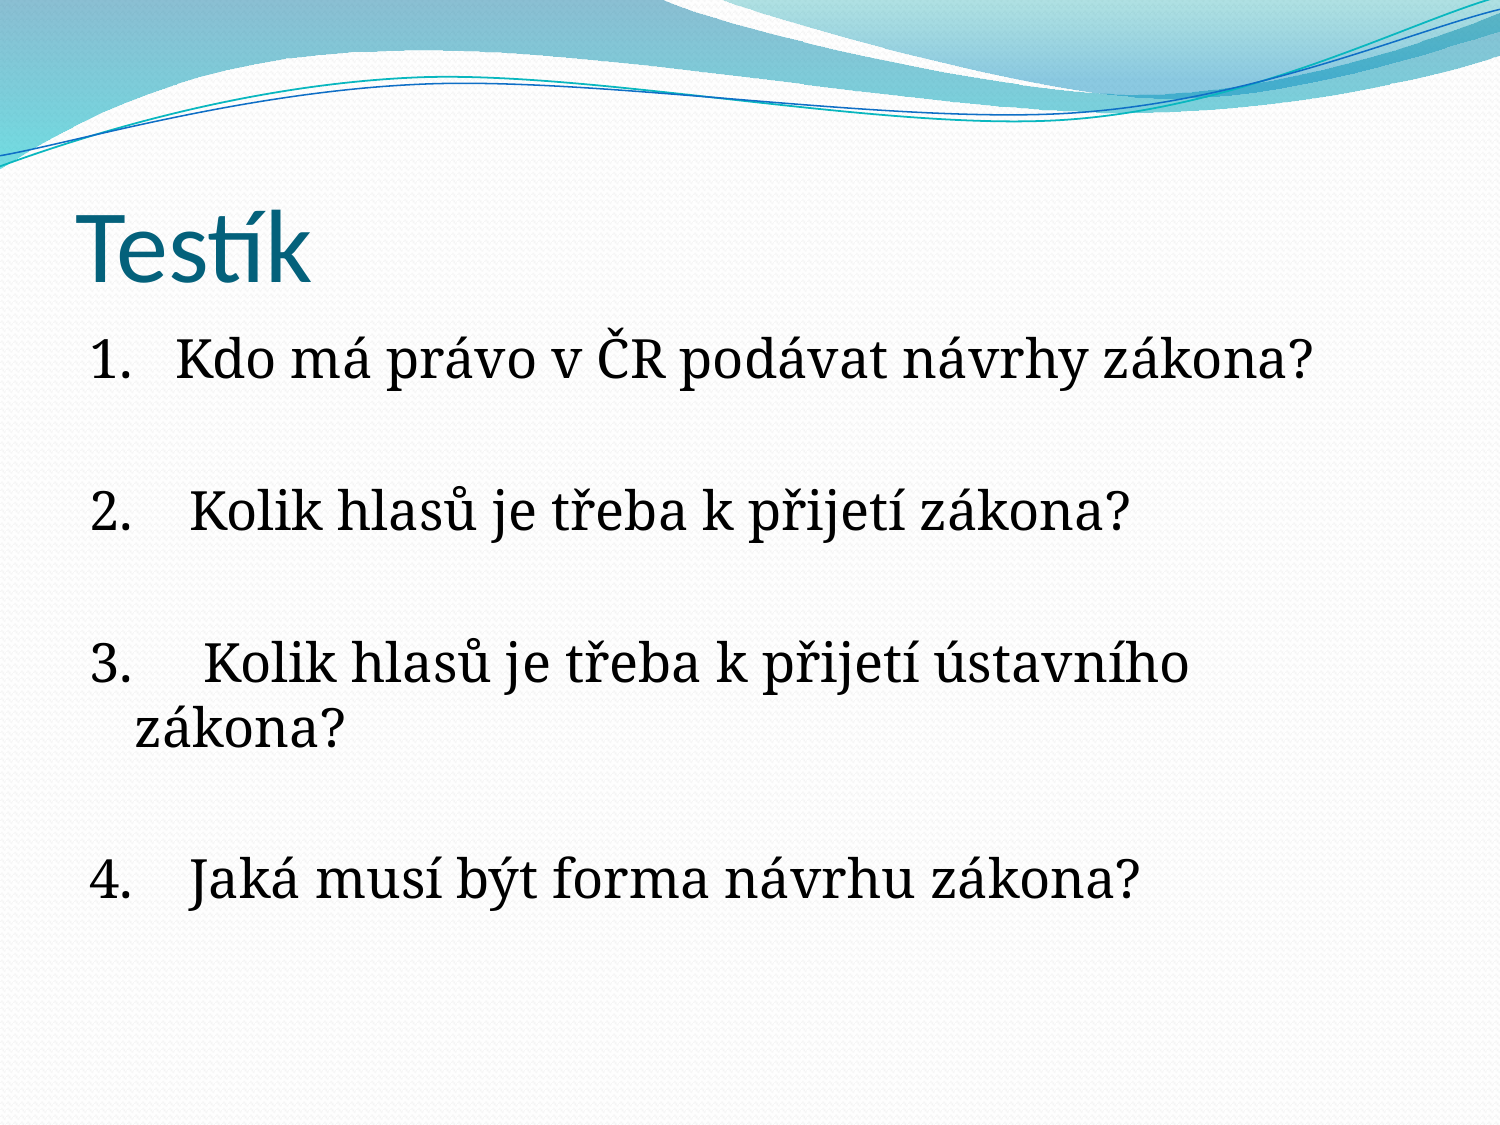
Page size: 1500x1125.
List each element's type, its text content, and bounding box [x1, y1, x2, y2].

list 1. Kdo má právo v ČR podávat návrhy zákona? 2. Kolik hlasů je třeba k přijetí zákona? 3. Kolik hlasů je třeba k přijetí ústavního zákona? 4. Jaká musí být forma návrhu zákona? [75, 317, 1425, 1038]
title Testík [75, 115, 1425, 303]
